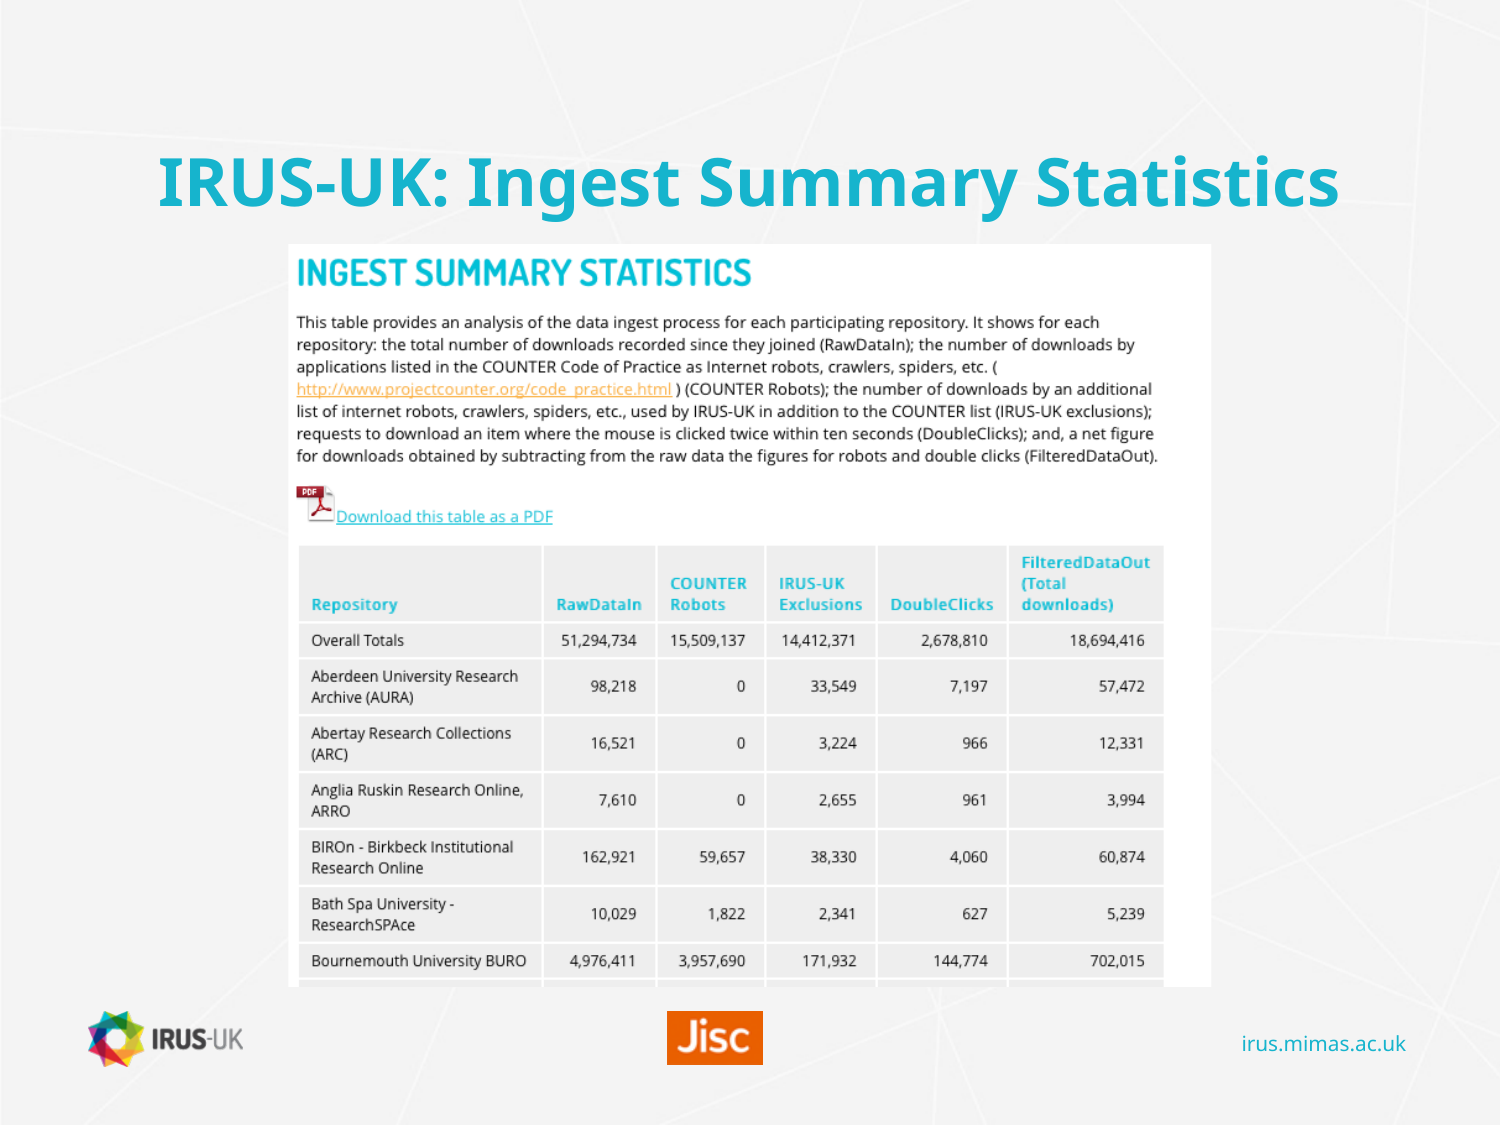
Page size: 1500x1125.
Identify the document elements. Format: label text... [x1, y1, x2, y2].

picture [0, 0, 1500, 1125]
title IRUS-UK: Ingest Summary Statistics [89, 54, 1410, 221]
